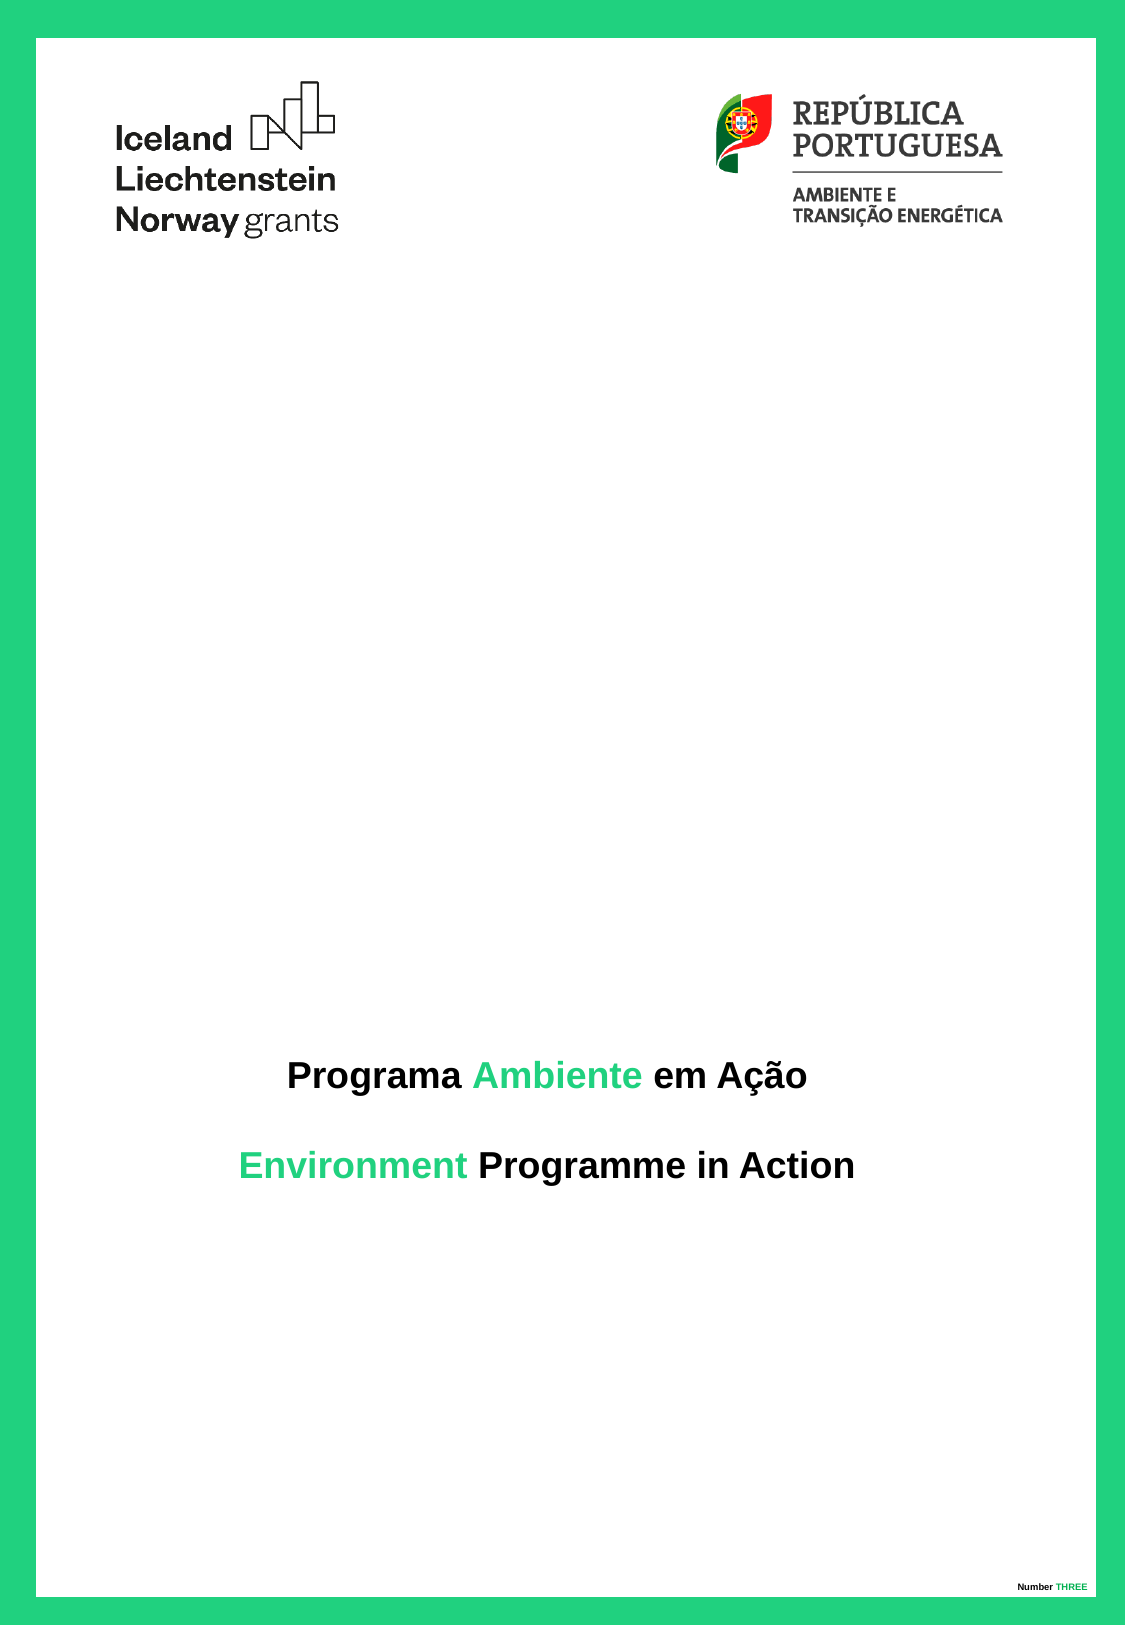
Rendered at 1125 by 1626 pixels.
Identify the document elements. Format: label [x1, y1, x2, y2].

text_box [0, 0, 1125, 1625]
picture [687, 64, 1031, 255]
picture [114, 81, 339, 239]
